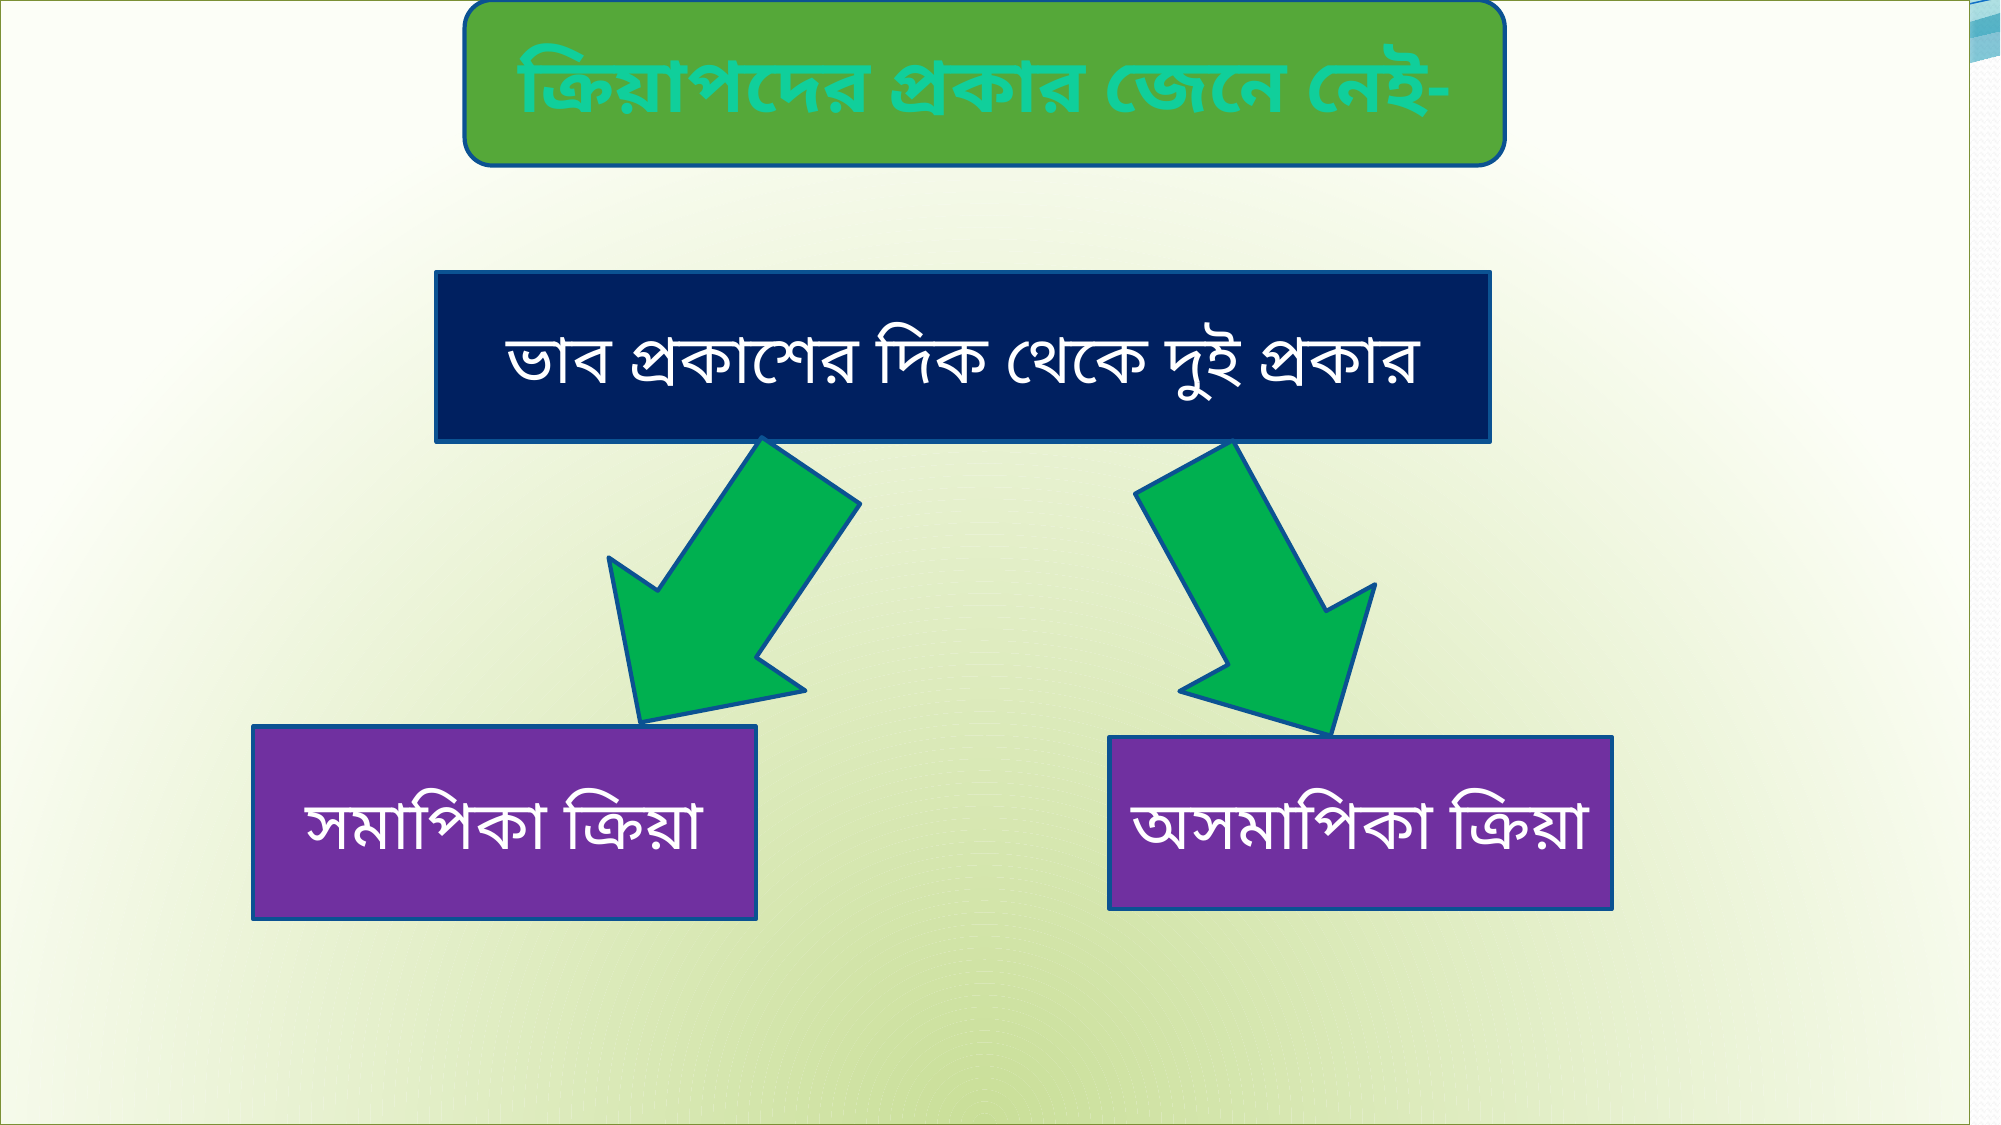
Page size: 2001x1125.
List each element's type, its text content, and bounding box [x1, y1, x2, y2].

text_box [606, 435, 863, 724]
text_box ভাব প্রকাশের দিক থেকে দুই প্রকার [434, 270, 1492, 444]
text_box ক্রিয়াপদের প্রকার জেনে নেই- [462, 0, 1507, 168]
text_box [1133, 438, 1378, 735]
text_box [0, 0, 1970, 1125]
text_box অসমাপিকা ক্রিয়া [1107, 735, 1614, 911]
text_box সমাপিকা ক্রিয়া [251, 724, 758, 921]
